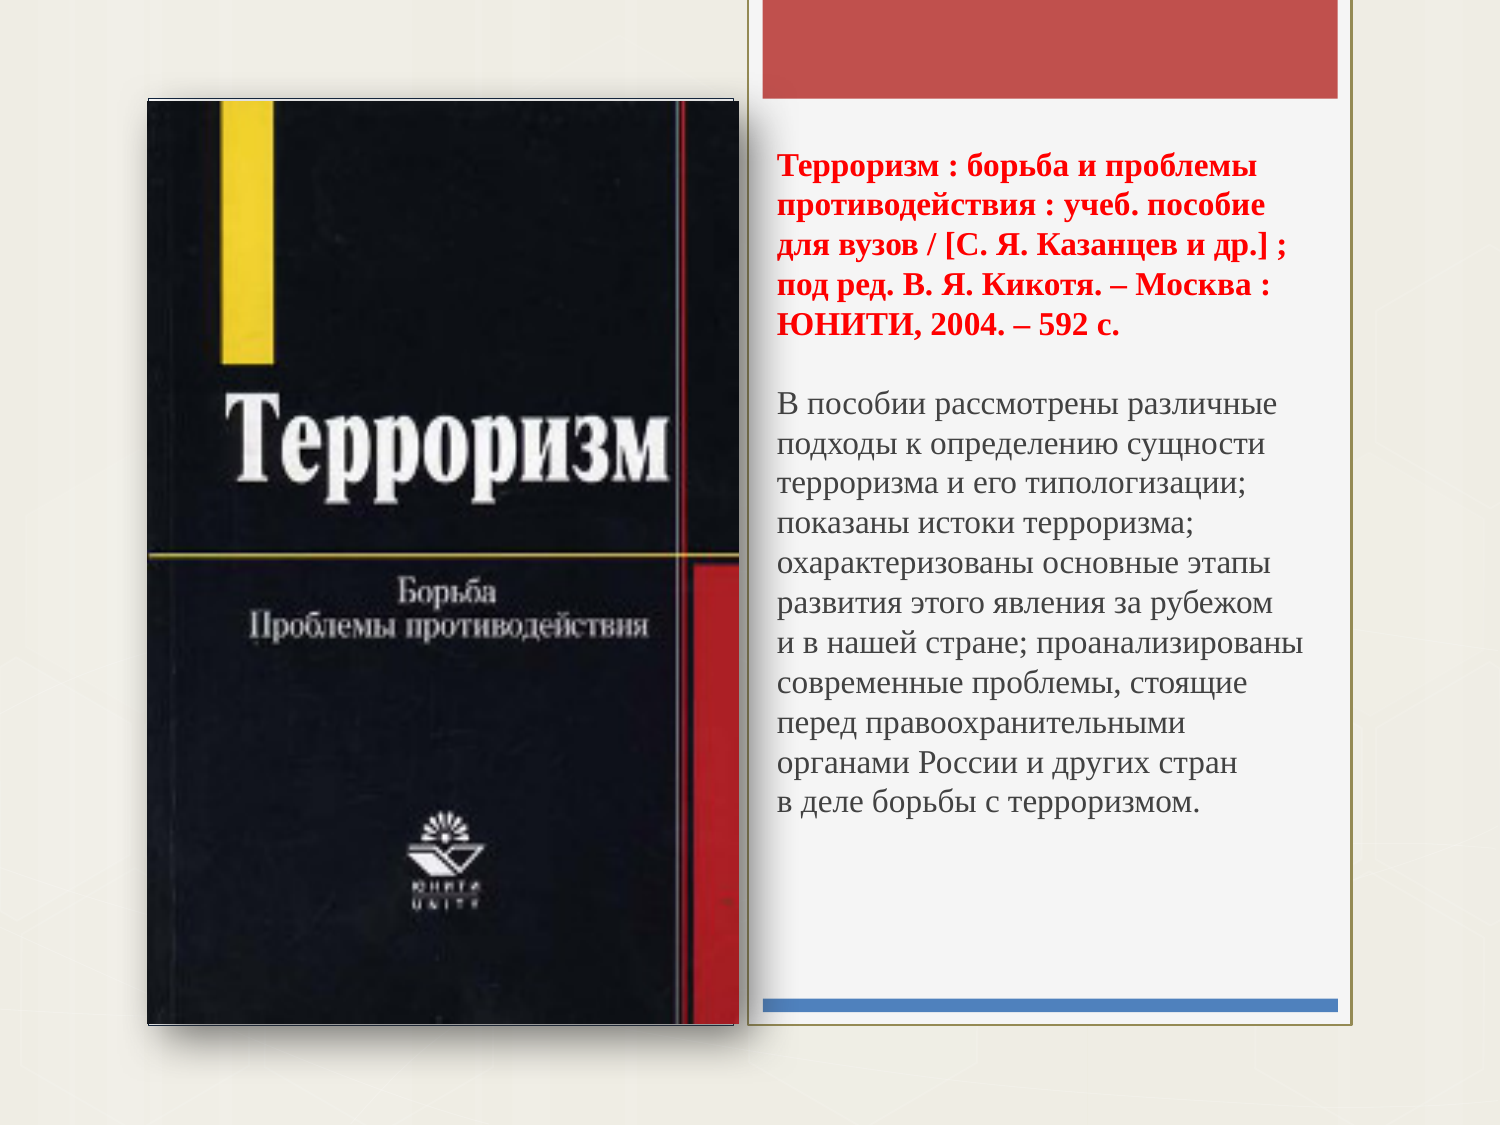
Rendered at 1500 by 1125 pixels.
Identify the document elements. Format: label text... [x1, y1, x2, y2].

title Терроризм : борьба и проблемы противодействия : учеб. пособие для вузов / [С. Я. Казанцев и др.] ; под ред. В. Я. Кикотя. – Москва : ЮНИТИ, 2004. – 592 с. [771, 101, 1329, 350]
picture [147, 101, 739, 1024]
list В пособии рассмотрены различные подходы к определению сущности терроризма и его типологизации; показаны истоки терроризма; охарактеризованы основные этапы развития этого явления за рубежом и в нашей стране; проанализированы современные проблемы, стоящие перед правоохранительными органами России и других стран в деле борьбы с терроризмом. [777, 373, 1341, 1047]
